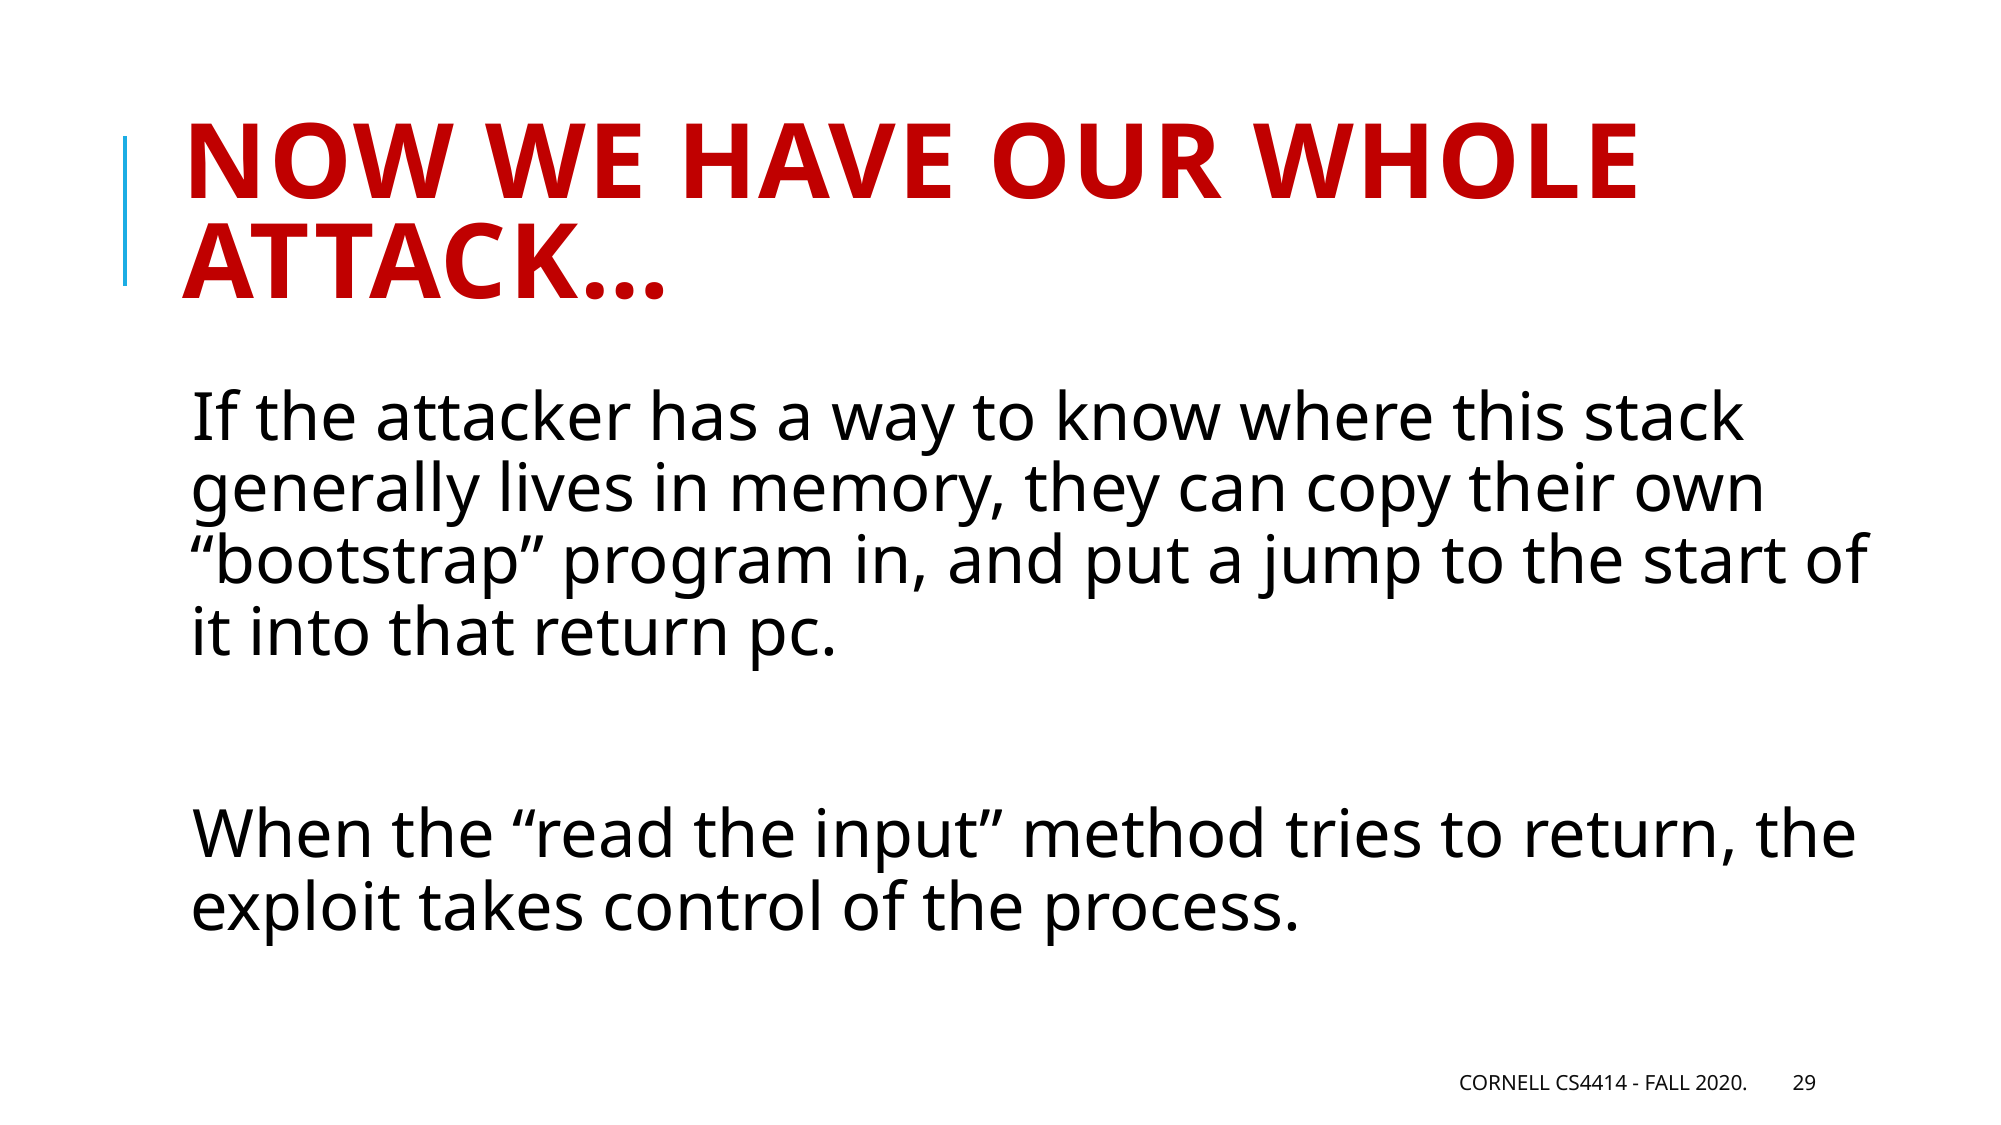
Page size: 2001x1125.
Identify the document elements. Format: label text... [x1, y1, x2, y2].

list If the attacker has a way to know where this stack generally lives in memory, they can copy their own “bootstrap” program in, and put a jump to the start of it into that return pc. When the “read the input” method tries to return, the exploit takes control of the process. [168, 375, 1914, 1035]
title Now we have our whole attack… [168, 96, 1914, 342]
footer Cornell CS4414 - Fall 2020. [794, 1061, 1763, 1107]
slide_number 29 [1777, 1061, 1938, 1107]
